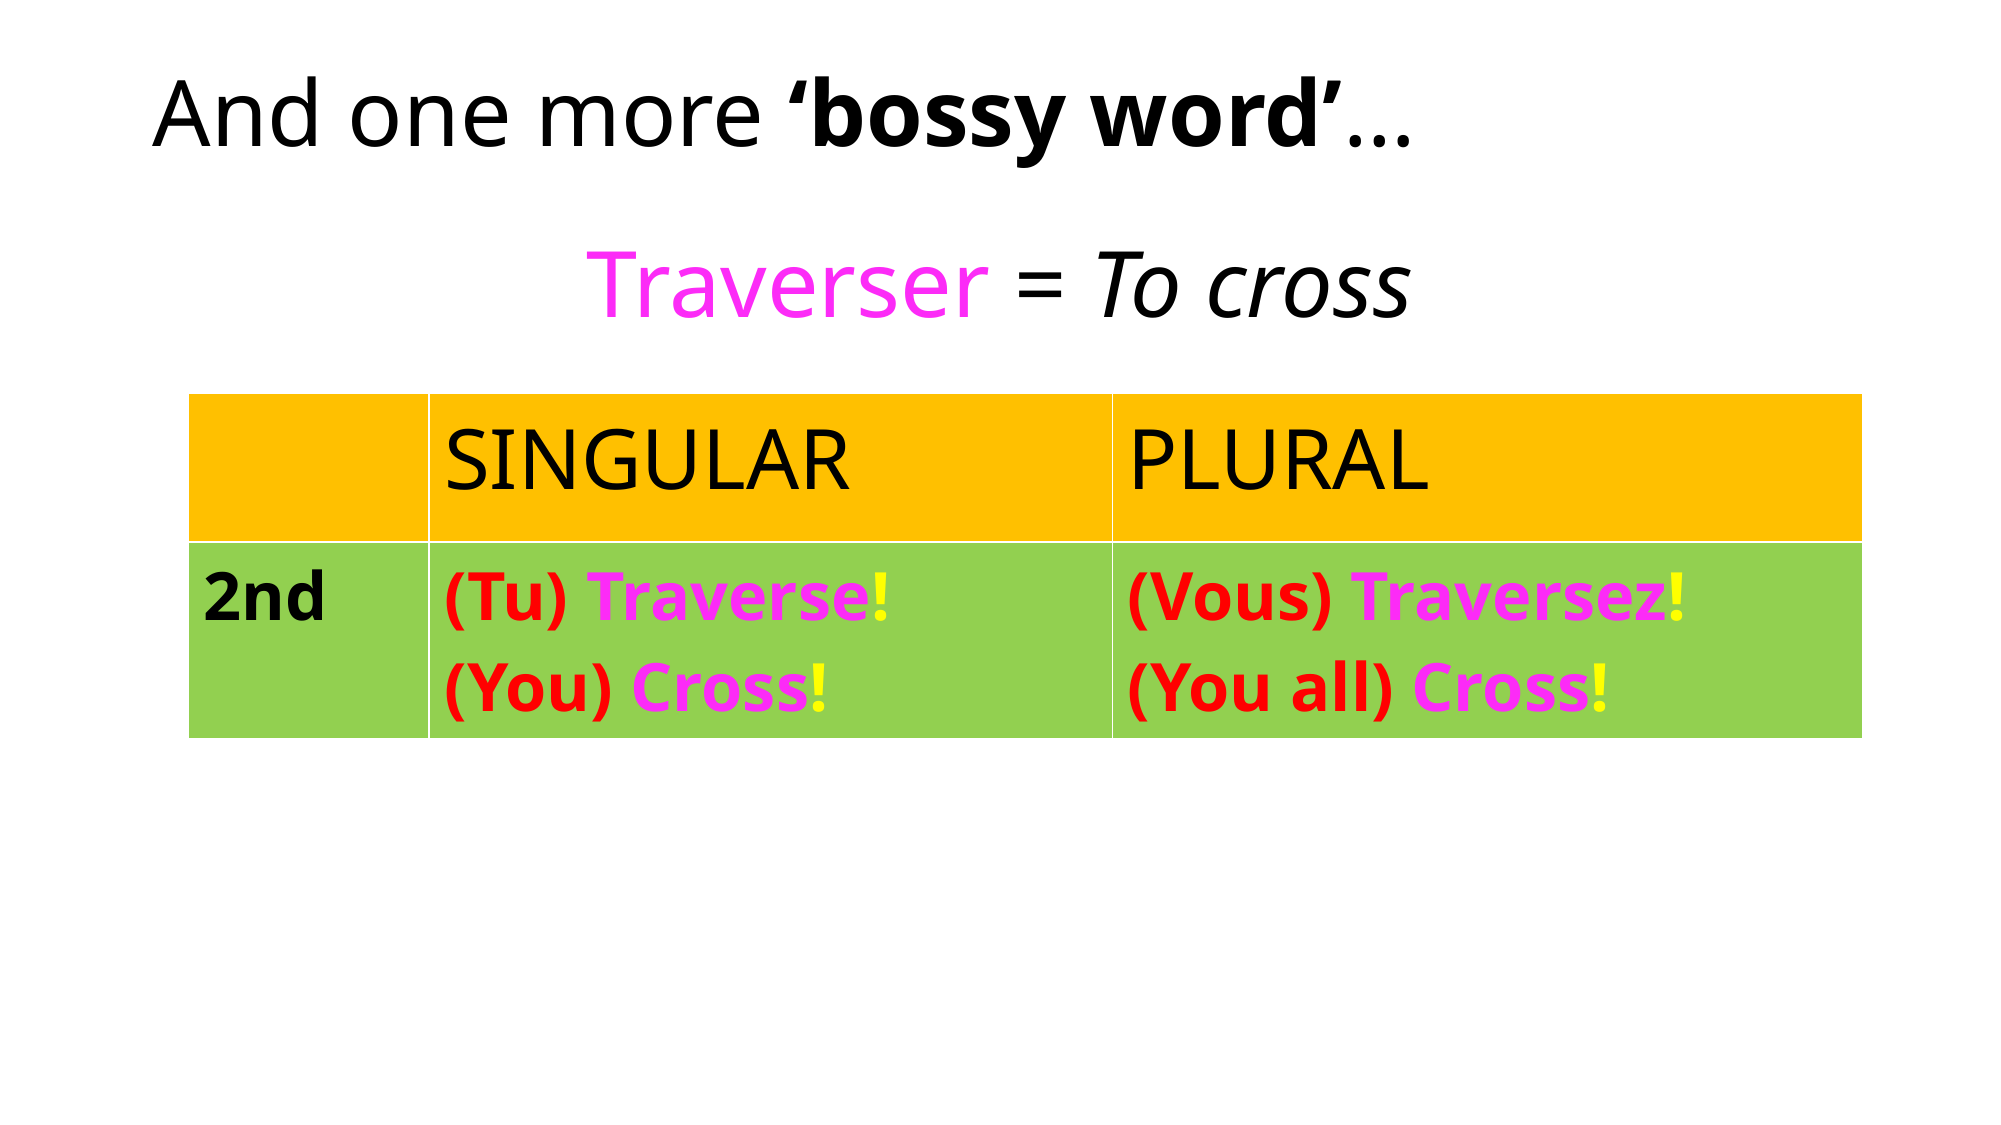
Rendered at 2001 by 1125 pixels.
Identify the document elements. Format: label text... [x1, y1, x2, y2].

table_header SINGULAR [430, 394, 1112, 541]
text_box Traverser = To cross [137, 175, 1863, 393]
table_header PLURAL [1113, 394, 1862, 541]
title And one more ‘bossy word’… [137, 7, 1863, 175]
table_header [189, 394, 428, 541]
table_cell (Tu) Traverse! (You) Cross! [430, 543, 1112, 738]
table_cell (Vous) Traversez! (You all) Cross! [1113, 543, 1862, 738]
table_cell 2nd [189, 543, 428, 738]
